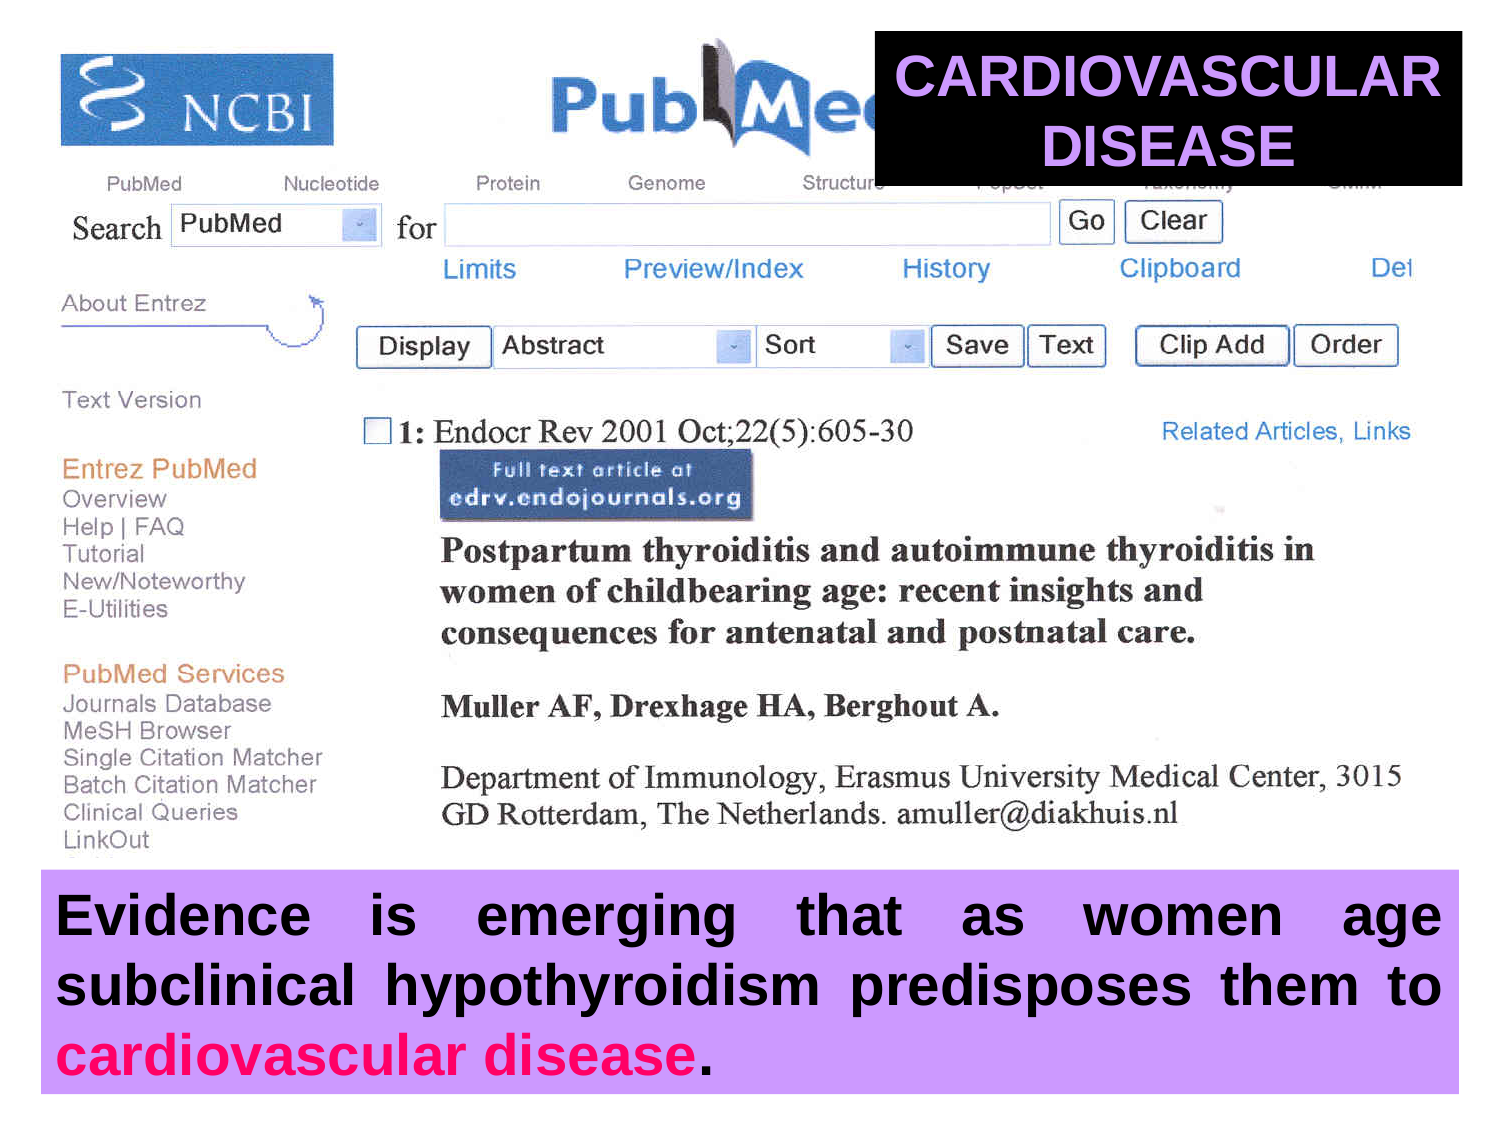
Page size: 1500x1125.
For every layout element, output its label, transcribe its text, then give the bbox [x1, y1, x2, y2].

text_box Evidence is emerging that as women age subclinical hypothyroidism predisposes them to cardiovascular disease. [41, 869, 1459, 1095]
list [40, 30, 1460, 859]
